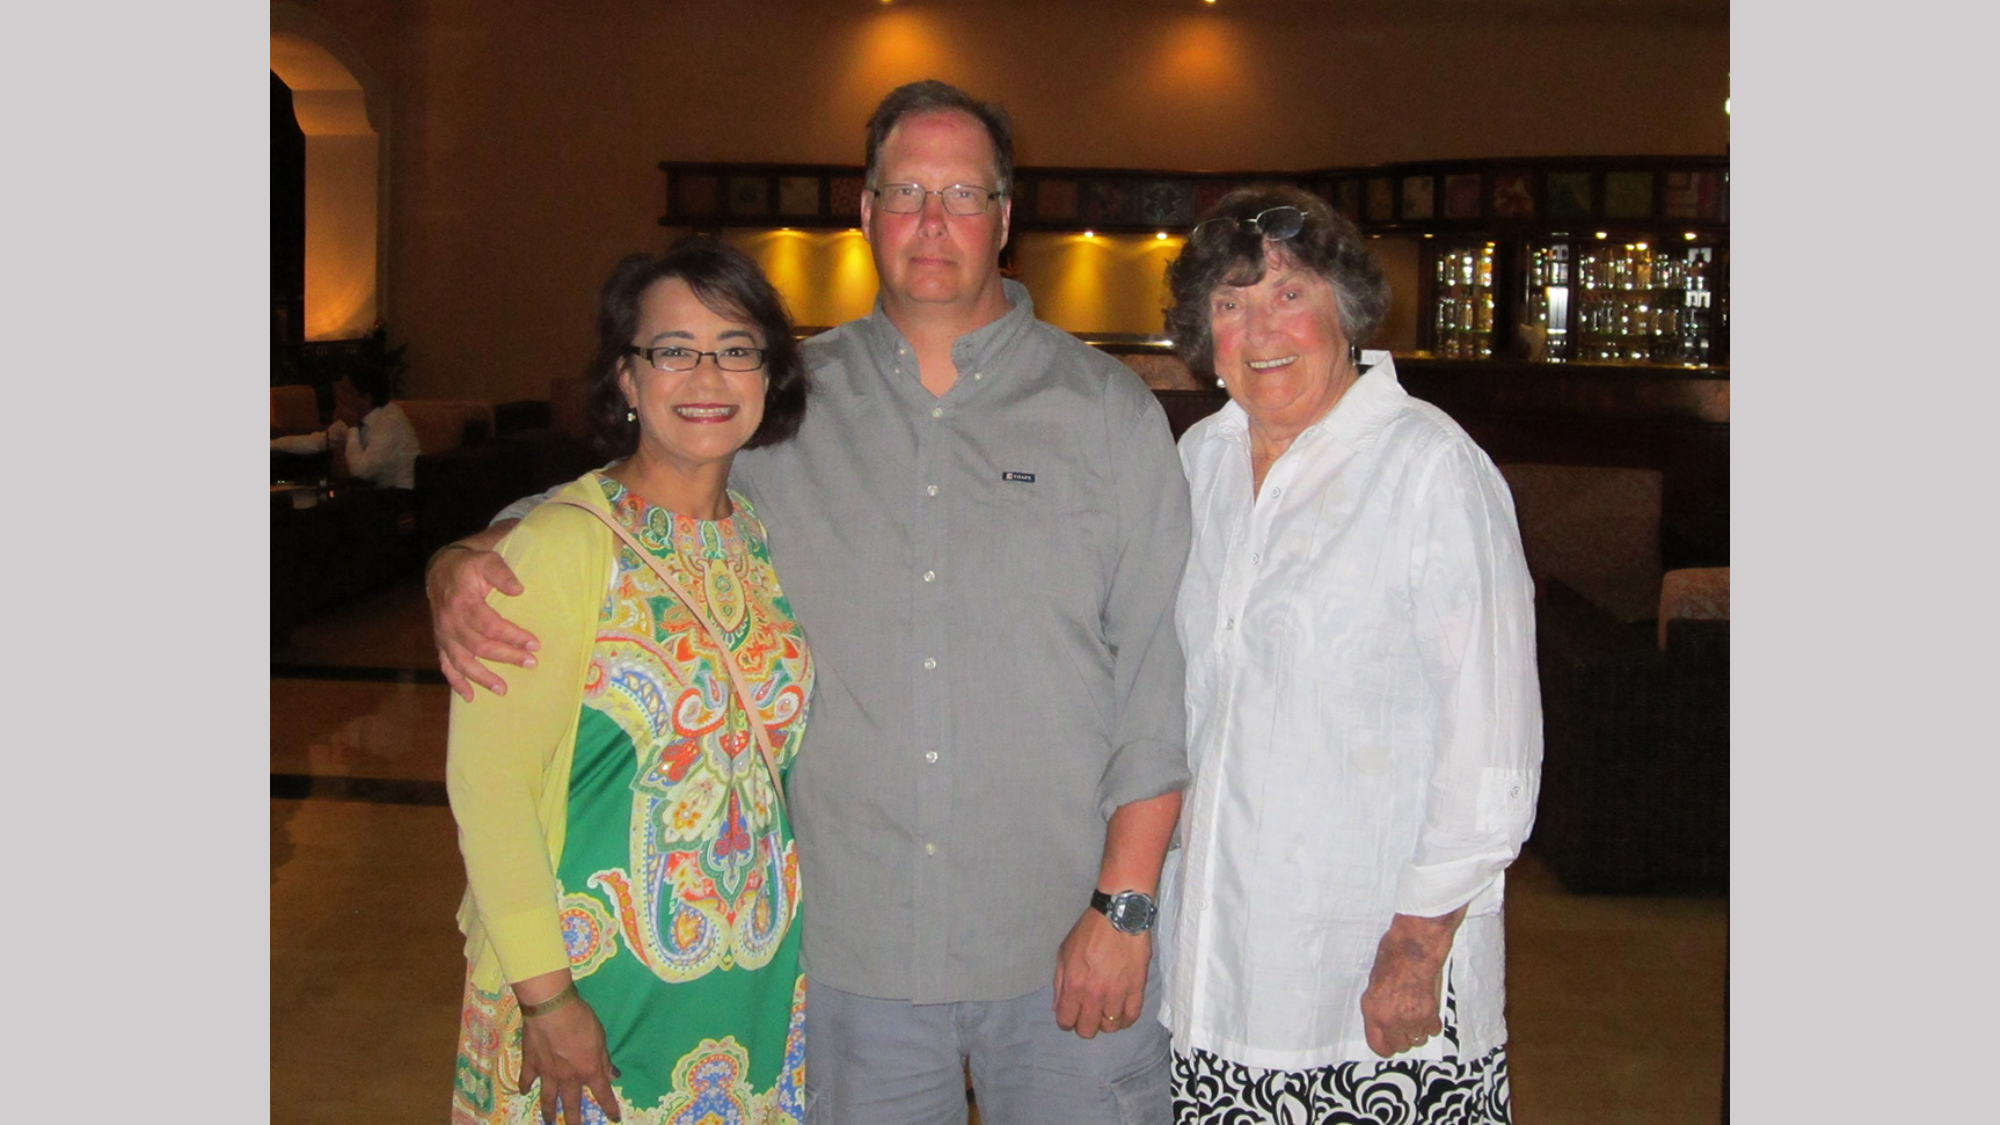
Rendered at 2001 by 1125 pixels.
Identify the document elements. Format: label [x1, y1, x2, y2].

picture [270, 0, 1730, 1125]
